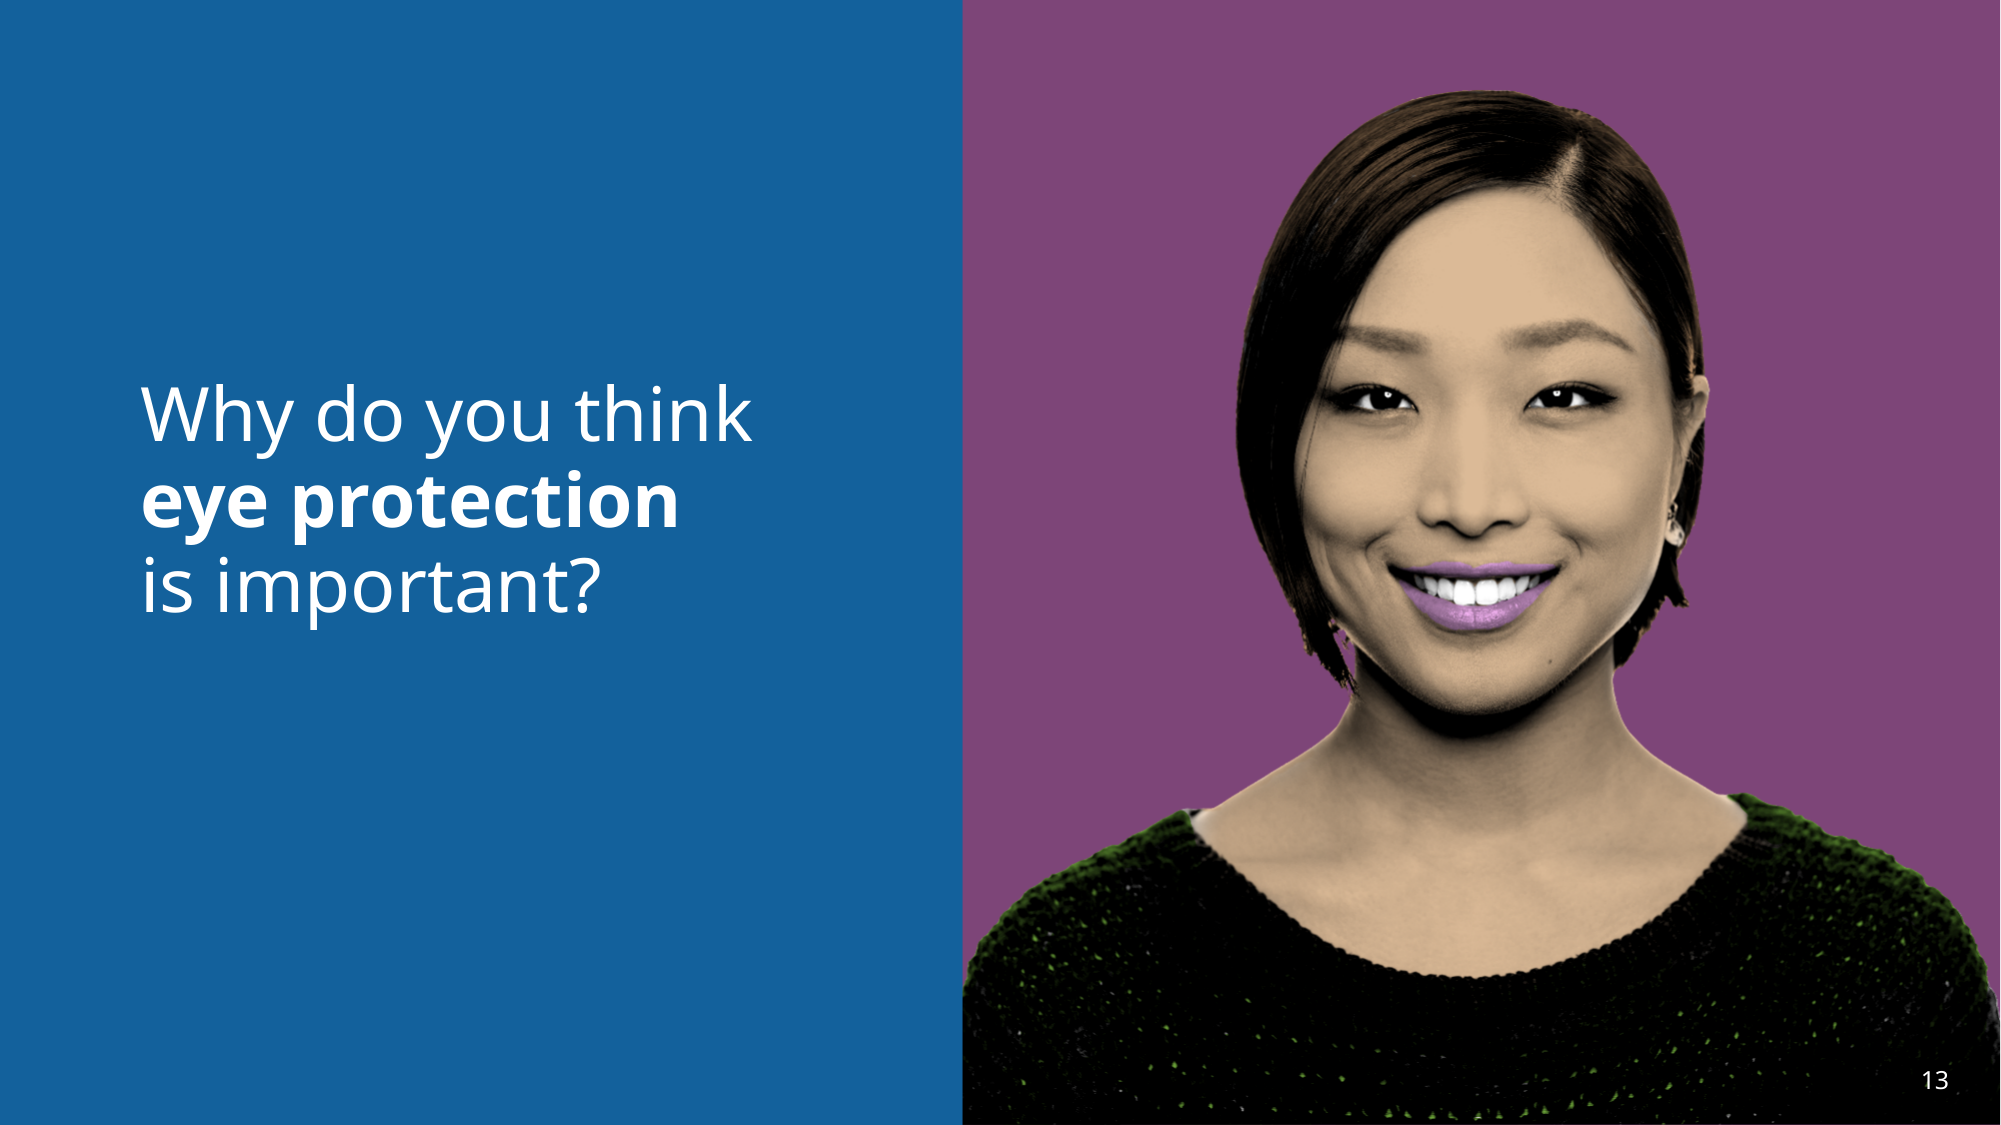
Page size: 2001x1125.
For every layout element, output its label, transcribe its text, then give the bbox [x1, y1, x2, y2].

picture [963, 0, 2001, 1125]
list Why do you think eye protection is important? [125, 365, 771, 963]
slide_number 13 [1862, 1051, 1965, 1112]
